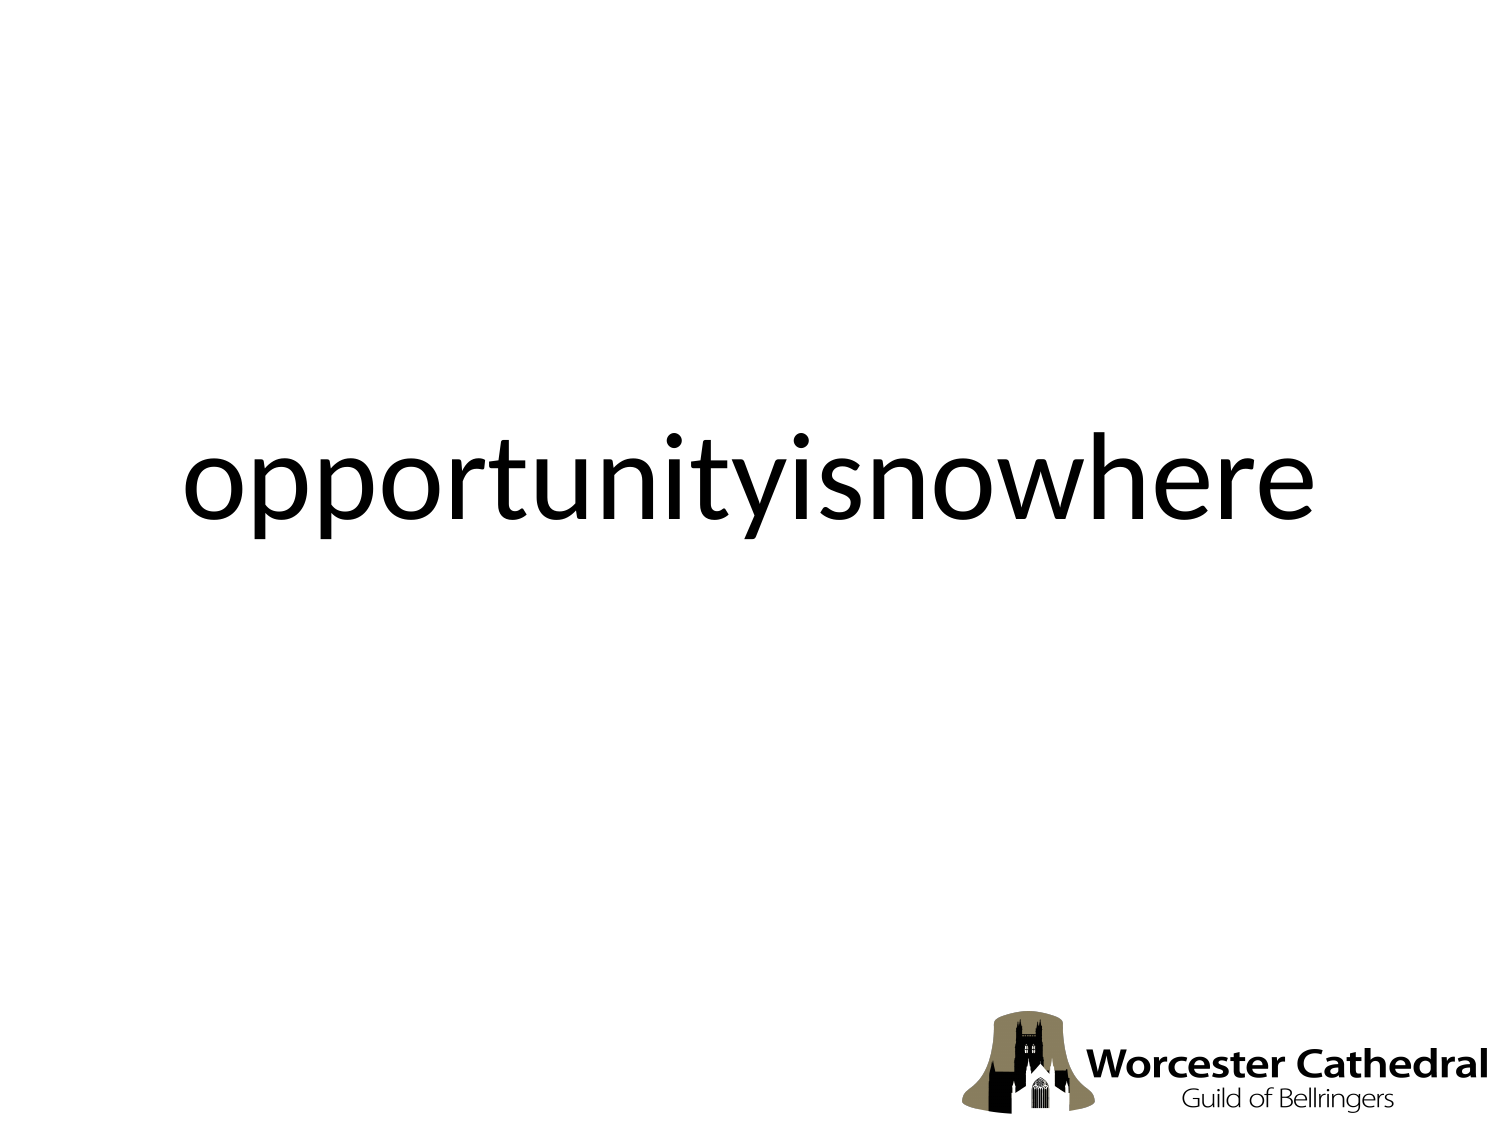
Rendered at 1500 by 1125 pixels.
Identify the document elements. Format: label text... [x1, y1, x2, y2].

picture [962, 1011, 1490, 1114]
title opportunityisnowhere [112, 349, 1388, 591]
